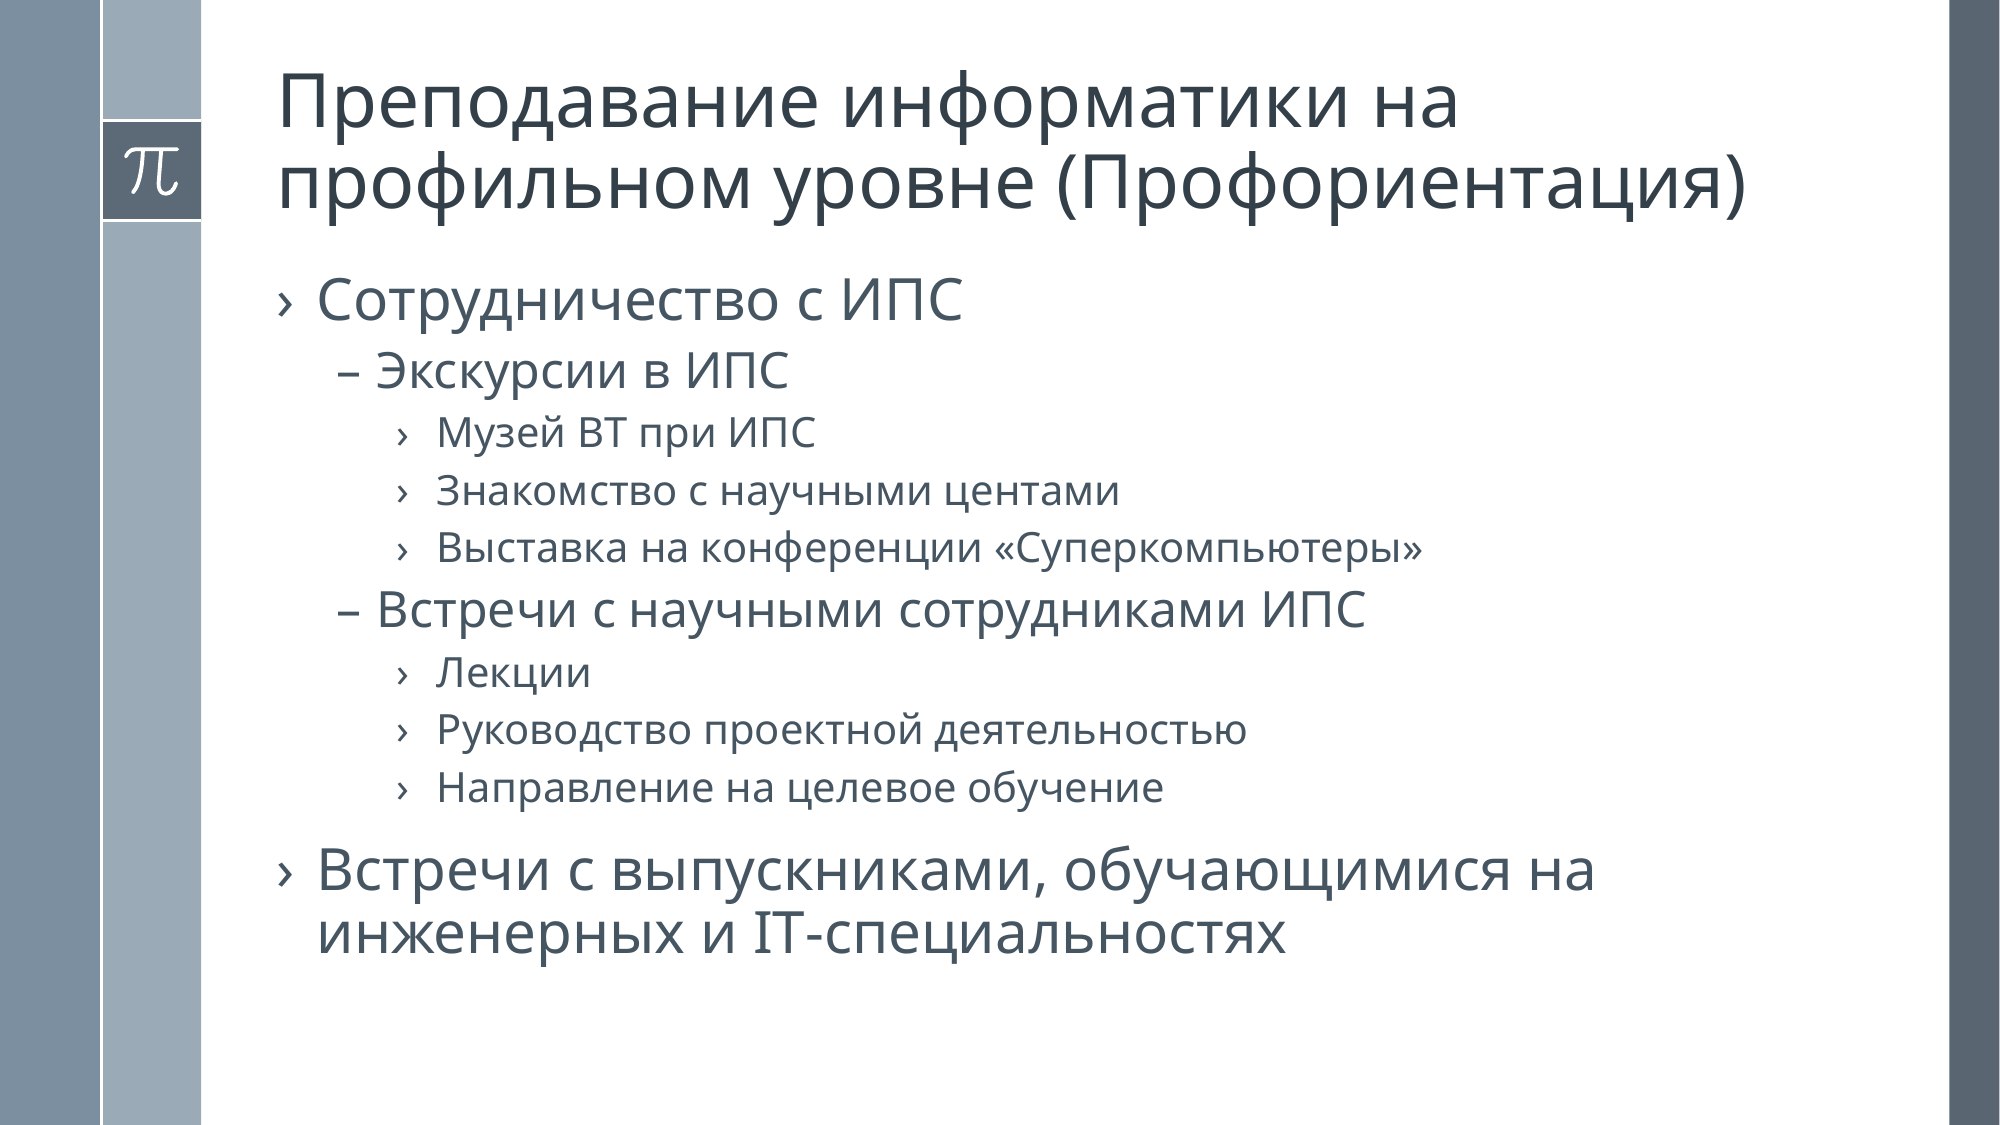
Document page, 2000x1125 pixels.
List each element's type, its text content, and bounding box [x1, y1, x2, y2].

title Преподавание информатики на профильном уровне (Профориентация) [261, 29, 1867, 233]
list Сотрудничество с ИПС Экскурсии в ИПС Музей ВТ при ИПС Знакомство с научными центами Выставка на конференции «Суперкомпьютеры» Встречи с научными сотрудниками ИПС Лекции Руководство проектной деятельностью Направление на целевое обучение Встречи с выпускниками, обучающимися на инженерных и IT-специальностях [261, 262, 1867, 1013]
